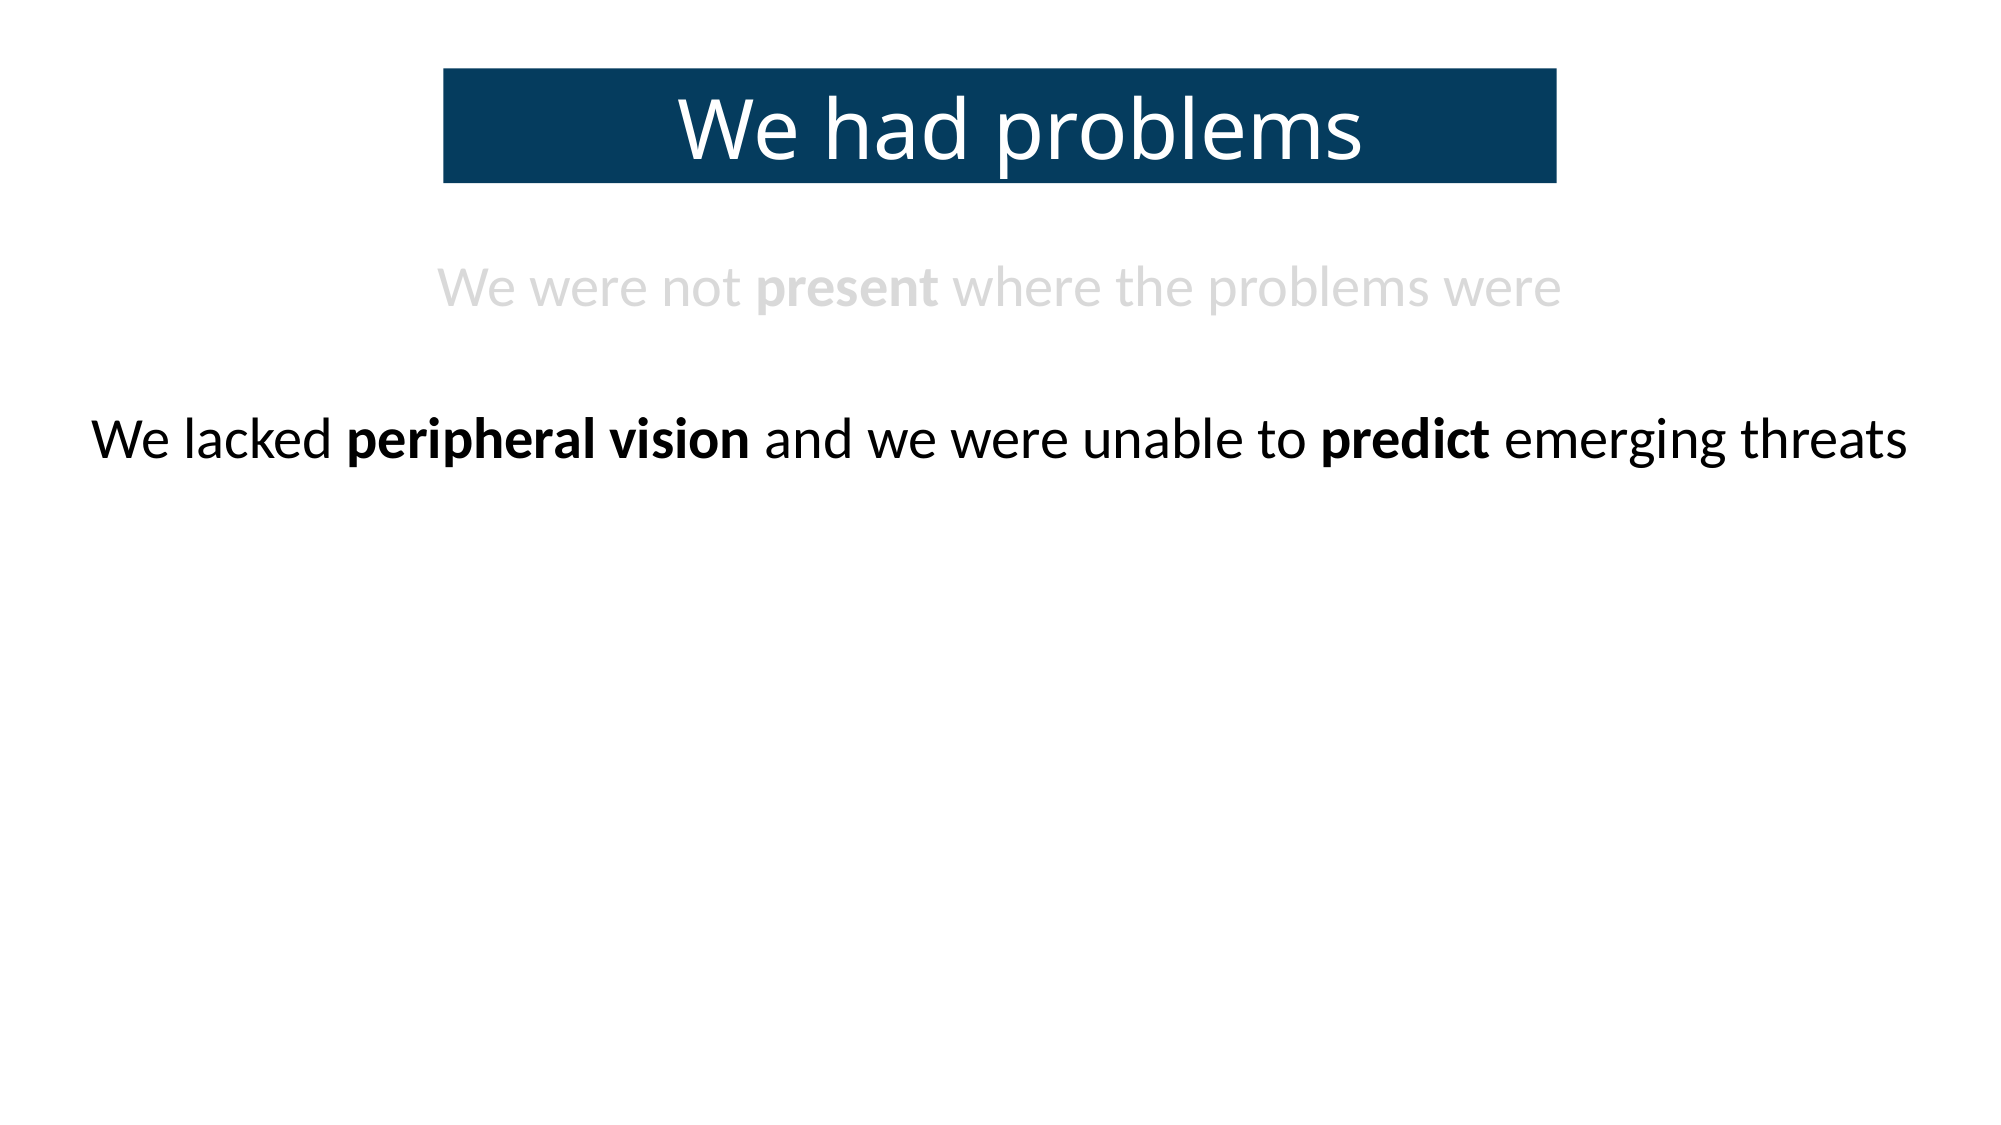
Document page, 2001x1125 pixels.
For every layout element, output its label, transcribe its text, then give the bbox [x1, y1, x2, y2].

text_box We lacked peripheral vision and we were unable to predict emerging threats [76, 392, 1924, 478]
text_box We had problems [443, 68, 1557, 184]
text_box We were not present where the problems were [422, 240, 1578, 325]
